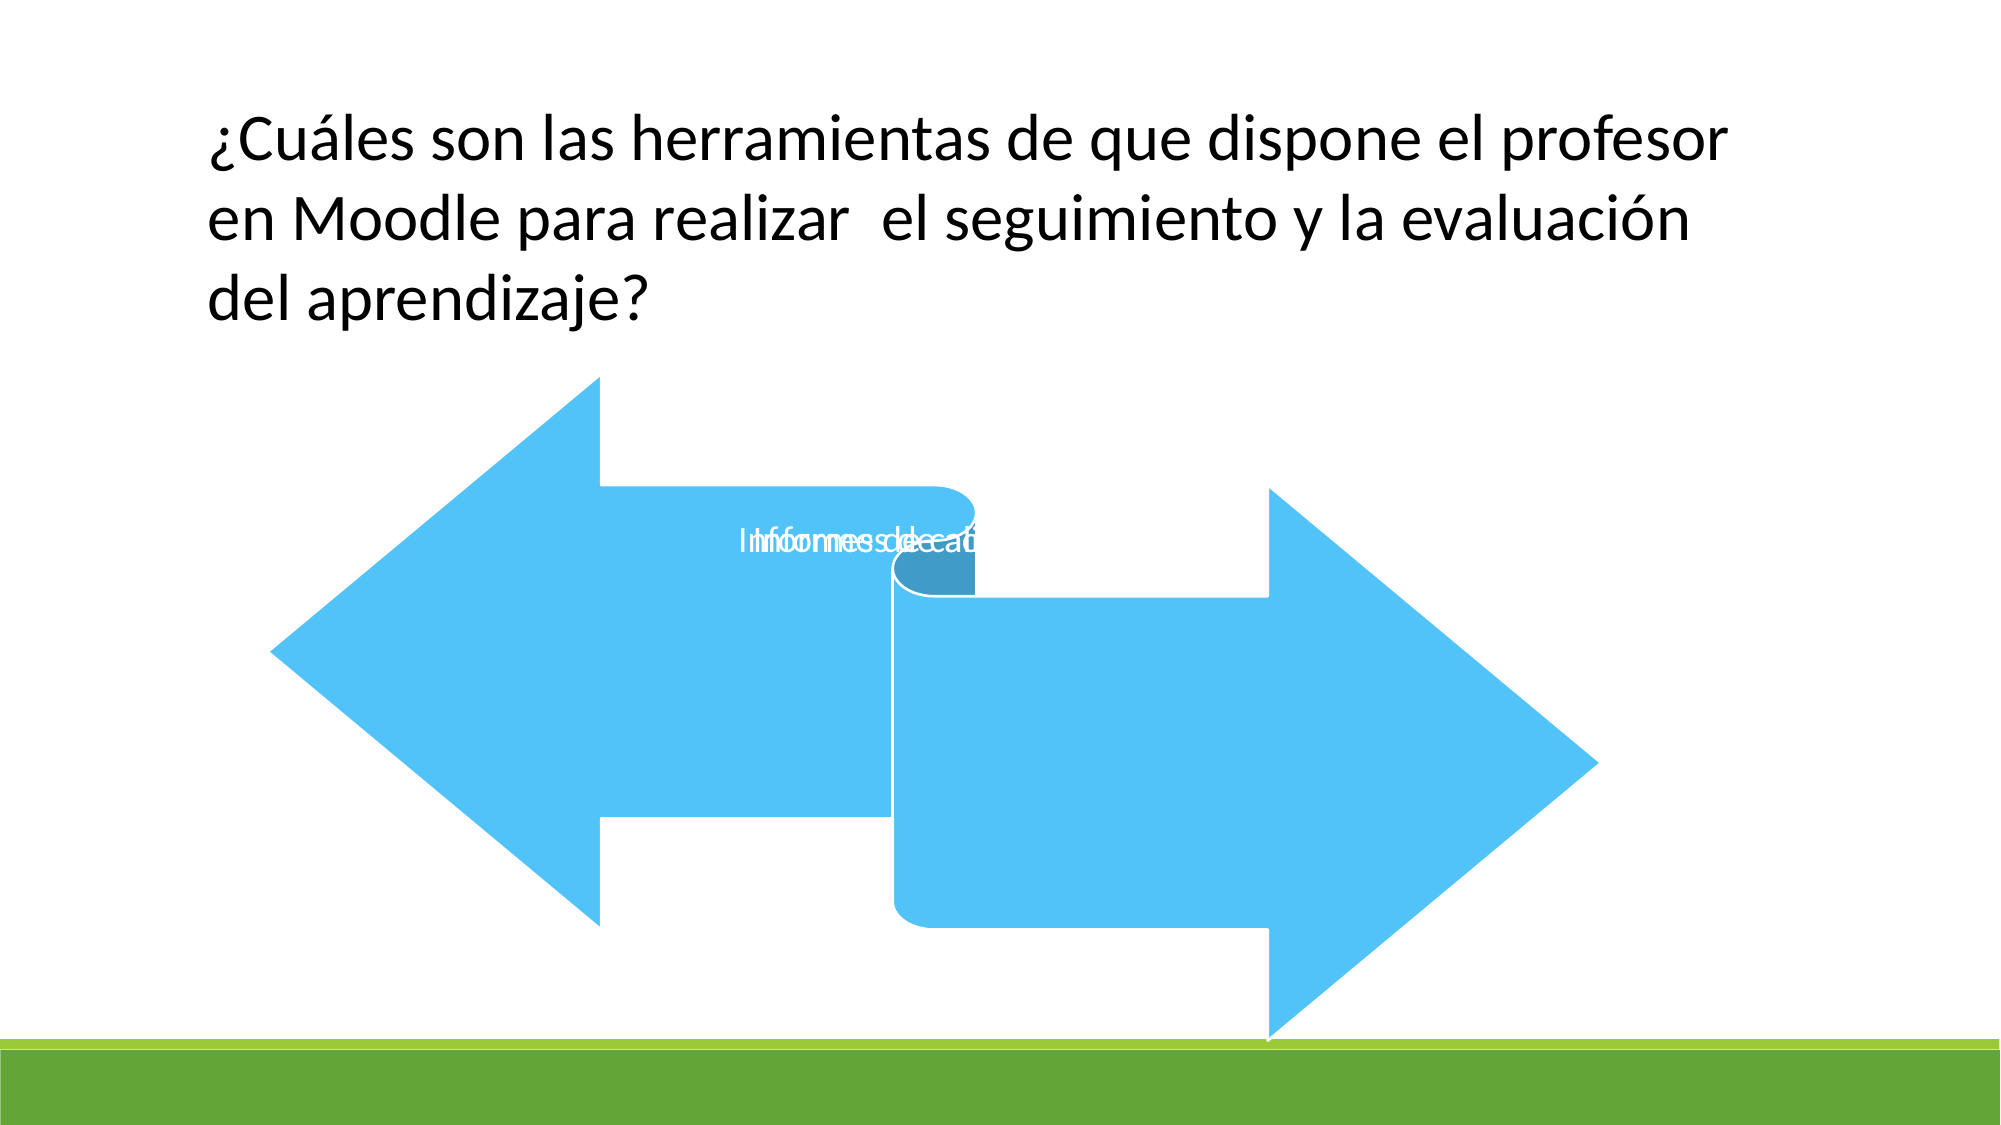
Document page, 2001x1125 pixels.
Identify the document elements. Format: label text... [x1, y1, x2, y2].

text_box ¿Cuáles son las herramientas de que dispone el profesor en Moodle para realizar el seguimiento y la evaluación del aprendizaje? [193, 86, 1769, 342]
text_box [267, 373, 1602, 1042]
